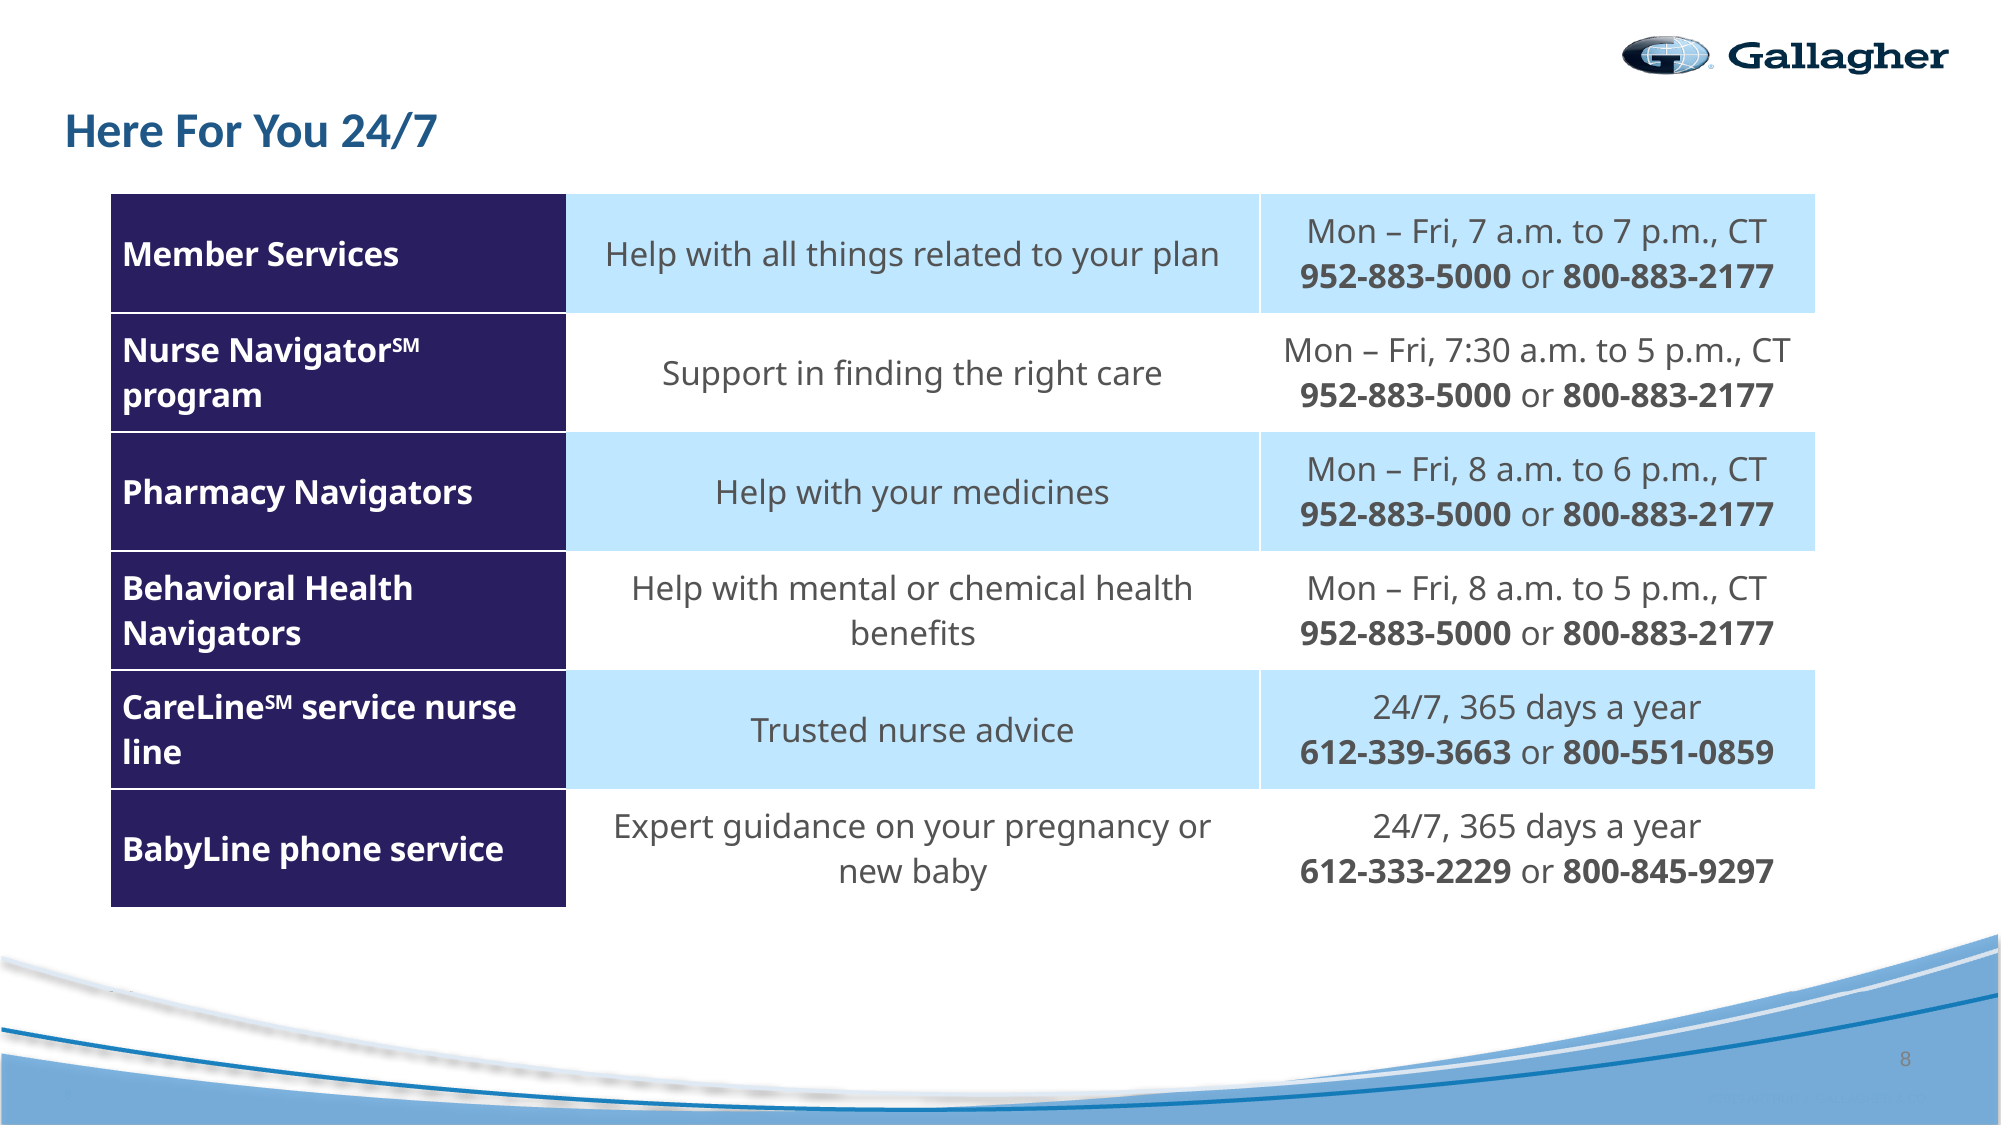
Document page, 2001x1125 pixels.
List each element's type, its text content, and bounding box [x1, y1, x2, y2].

table_header Member Services [111, 194, 566, 312]
table_cell Mon – Fri, 7:30 a.m. to 5 p.m., CT 952-883-5000 or 800-883-2177 [1261, 313, 1815, 432]
table_cell 24/7, 365 days a year 612-333-2229 or 800-845-9297 [1261, 789, 1815, 908]
table_cell Nurse NavigatorSM program [111, 314, 566, 431]
table_cell Help with mental or chemical health benefits [566, 551, 1259, 670]
table_cell CareLineSM service nurse line [111, 671, 566, 788]
table_cell Support in finding the right care [566, 313, 1259, 432]
slide_number 8 [1885, 1038, 1948, 1080]
table_cell BabyLine phone service [111, 790, 566, 907]
table_cell Expert guidance on your pregnancy or new baby [566, 789, 1259, 908]
picture [1588, 10, 1980, 100]
title Here For You 24/7 [50, 29, 1370, 165]
table_header Help with all things related to your plan [566, 194, 1259, 313]
table_header Mon – Fri, 7 a.m. to 7 p.m., CT 952-883-5000 or 800-883-2177 [1261, 194, 1815, 313]
table_cell Trusted nurse advice [566, 670, 1259, 789]
table_cell Help with your medicines [566, 432, 1259, 551]
table_cell Pharmacy Navigators [111, 433, 566, 550]
table_cell 24/7, 365 days a year 612-339-3663 or 800-551-0859 [1261, 670, 1815, 789]
table_cell Behavioral Health Navigators [111, 552, 566, 669]
picture [0, 861, 2000, 1125]
table_cell Mon – Fri, 8 a.m. to 6 p.m., CT 952-883-5000 or 800-883-2177 [1261, 432, 1815, 551]
table_cell Mon – Fri, 8 a.m. to 5 p.m., CT 952-883-5000 or 800-883-2177 [1261, 551, 1815, 670]
